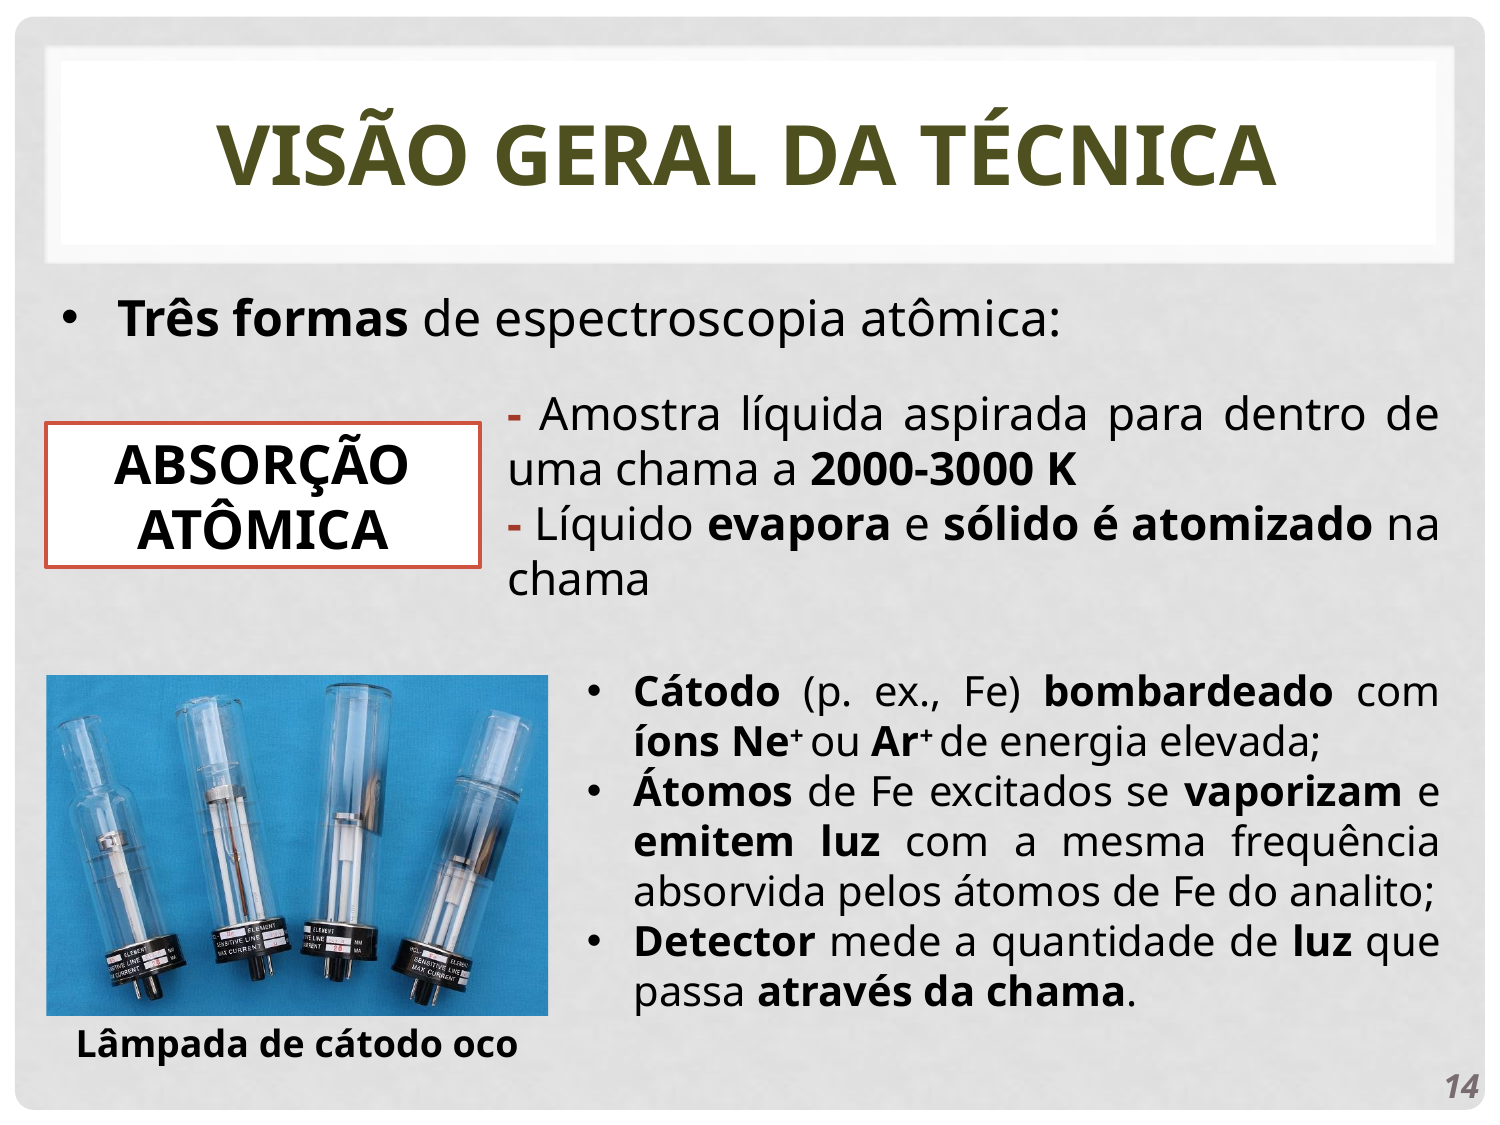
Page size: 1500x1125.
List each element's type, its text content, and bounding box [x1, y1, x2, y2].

text_box 14 [1428, 1058, 1495, 1113]
text_box Três formas de espectroscopia atômica: [46, 273, 1456, 355]
text_box - Amostra líquida aspirada para dentro de uma chama a 2000-3000 K - Líquido evapora e sólido é atomizado na chama [492, 377, 1456, 613]
text_box Lâmpada de cátodo oco [46, 1016, 549, 1073]
text_box ABSORÇÃO ATÔMICA [44, 421, 482, 569]
title Visão geral da técnica [69, 66, 1425, 238]
picture [45, 675, 549, 1016]
text_box Cátodo (p. ex., Fe) bombardeado com íons Ne+ ou Ar+ de energia elevada; Átomos de Fe excitados se vaporizam e emitem luz com a mesma frequência absorvida pelos átomos de Fe do analito; Detector mede a quantidade de luz que passa através da chama. [572, 657, 1456, 1023]
